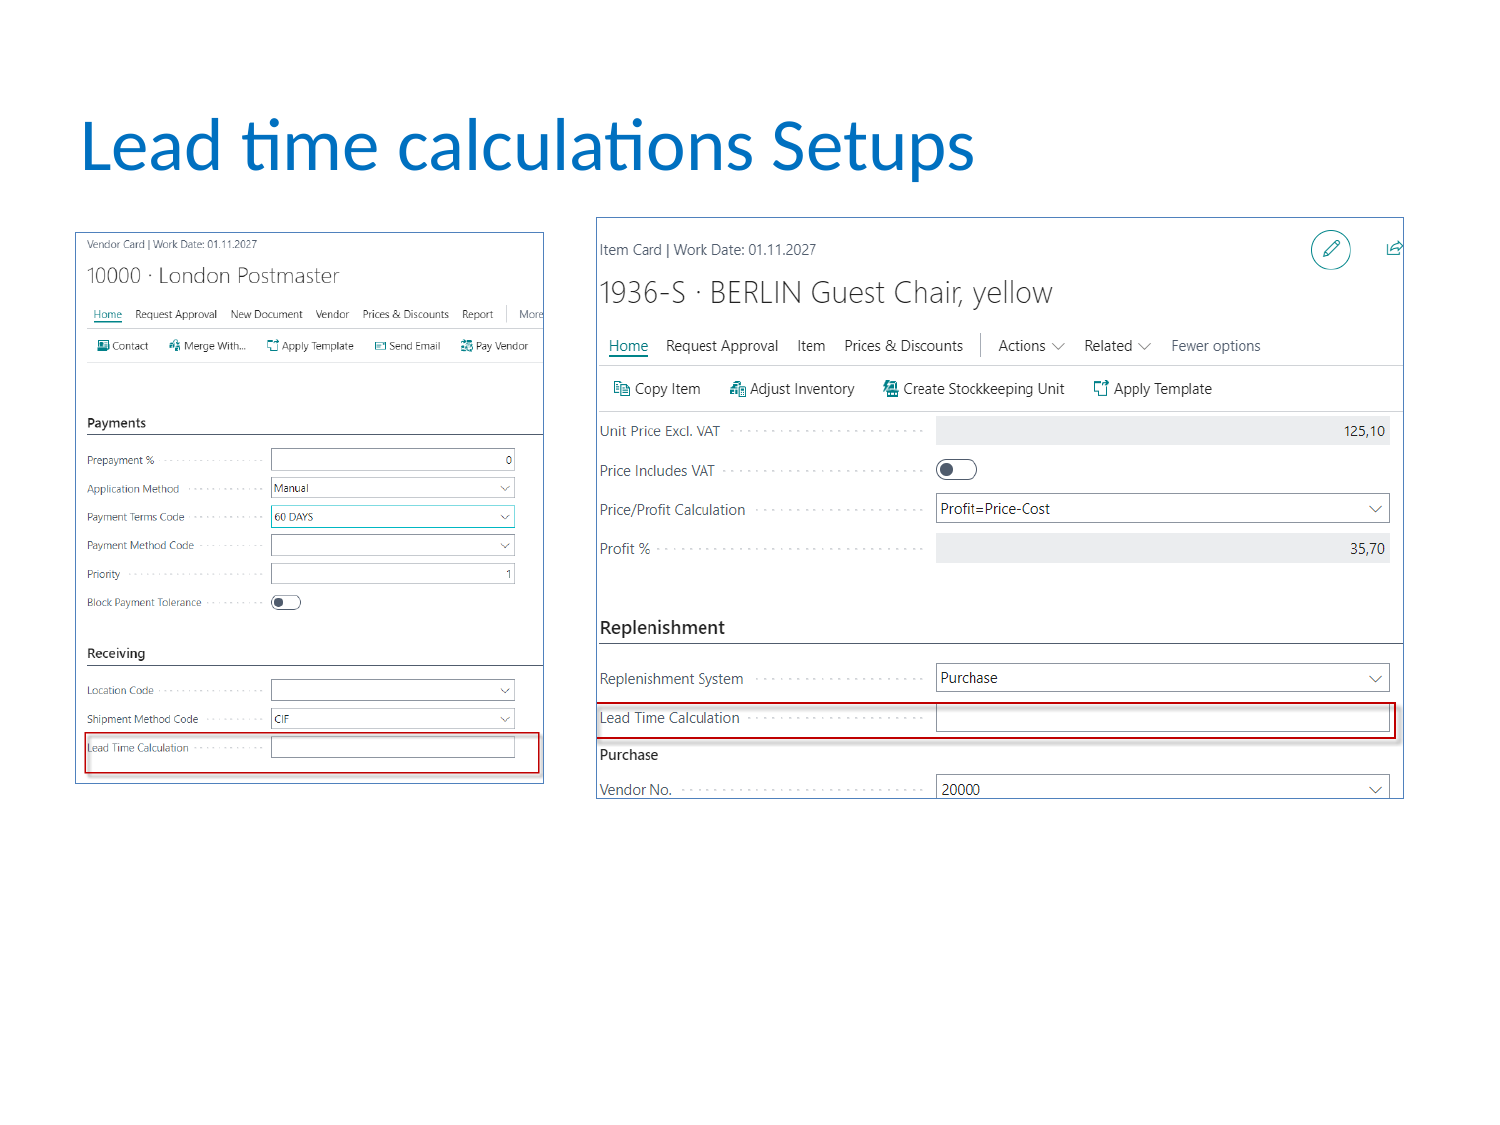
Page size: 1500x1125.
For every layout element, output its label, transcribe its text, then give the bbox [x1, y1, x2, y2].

title Lead time calculations Setups [65, 47, 1416, 235]
picture [596, 216, 1404, 799]
picture [74, 232, 544, 784]
